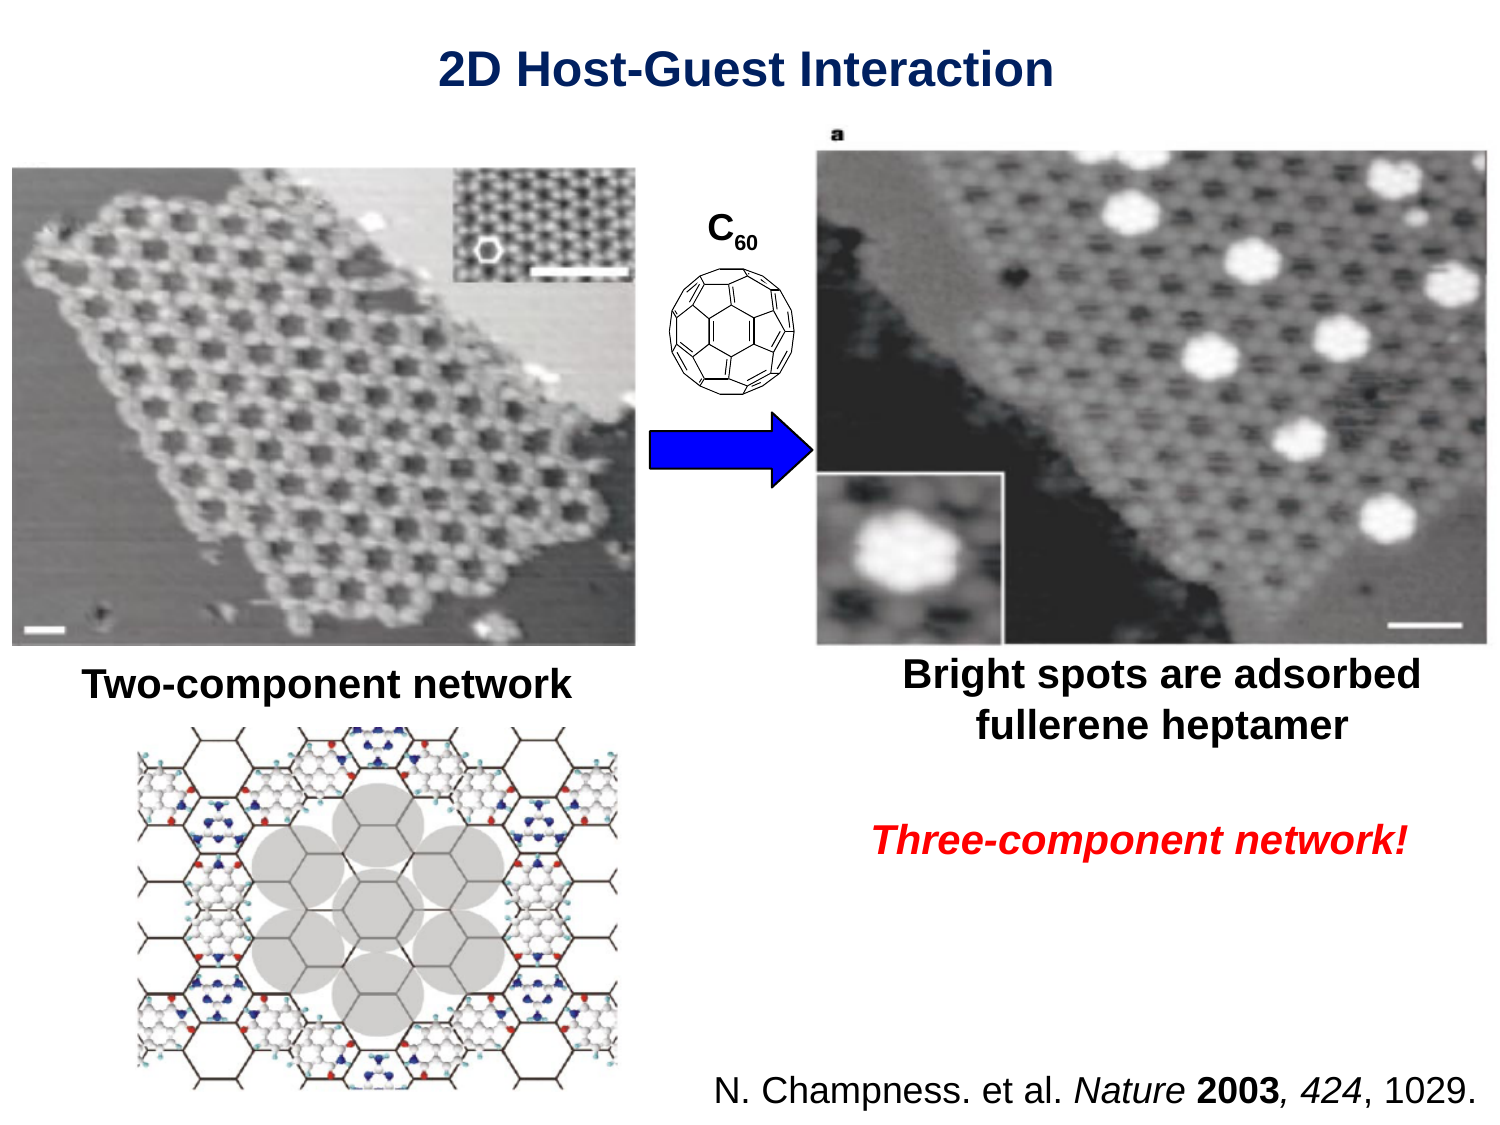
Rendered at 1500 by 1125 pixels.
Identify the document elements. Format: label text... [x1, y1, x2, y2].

text_box [649, 412, 807, 488]
text_box C60 [700, 203, 766, 255]
picture [666, 265, 798, 398]
picture [135, 727, 623, 1098]
text_box Three-component network! [863, 812, 1416, 863]
picture [12, 161, 638, 647]
title 2D Host-Guest Interaction [112, 0, 1388, 138]
text_box N. Champness. et al. Nature 2003, 424, 1029. [706, 1065, 1485, 1111]
text_box Bright spots are adsorbed fullerene heptamer [837, 659, 1488, 764]
picture [812, 124, 1500, 651]
text_box Two-component network [75, 657, 598, 724]
